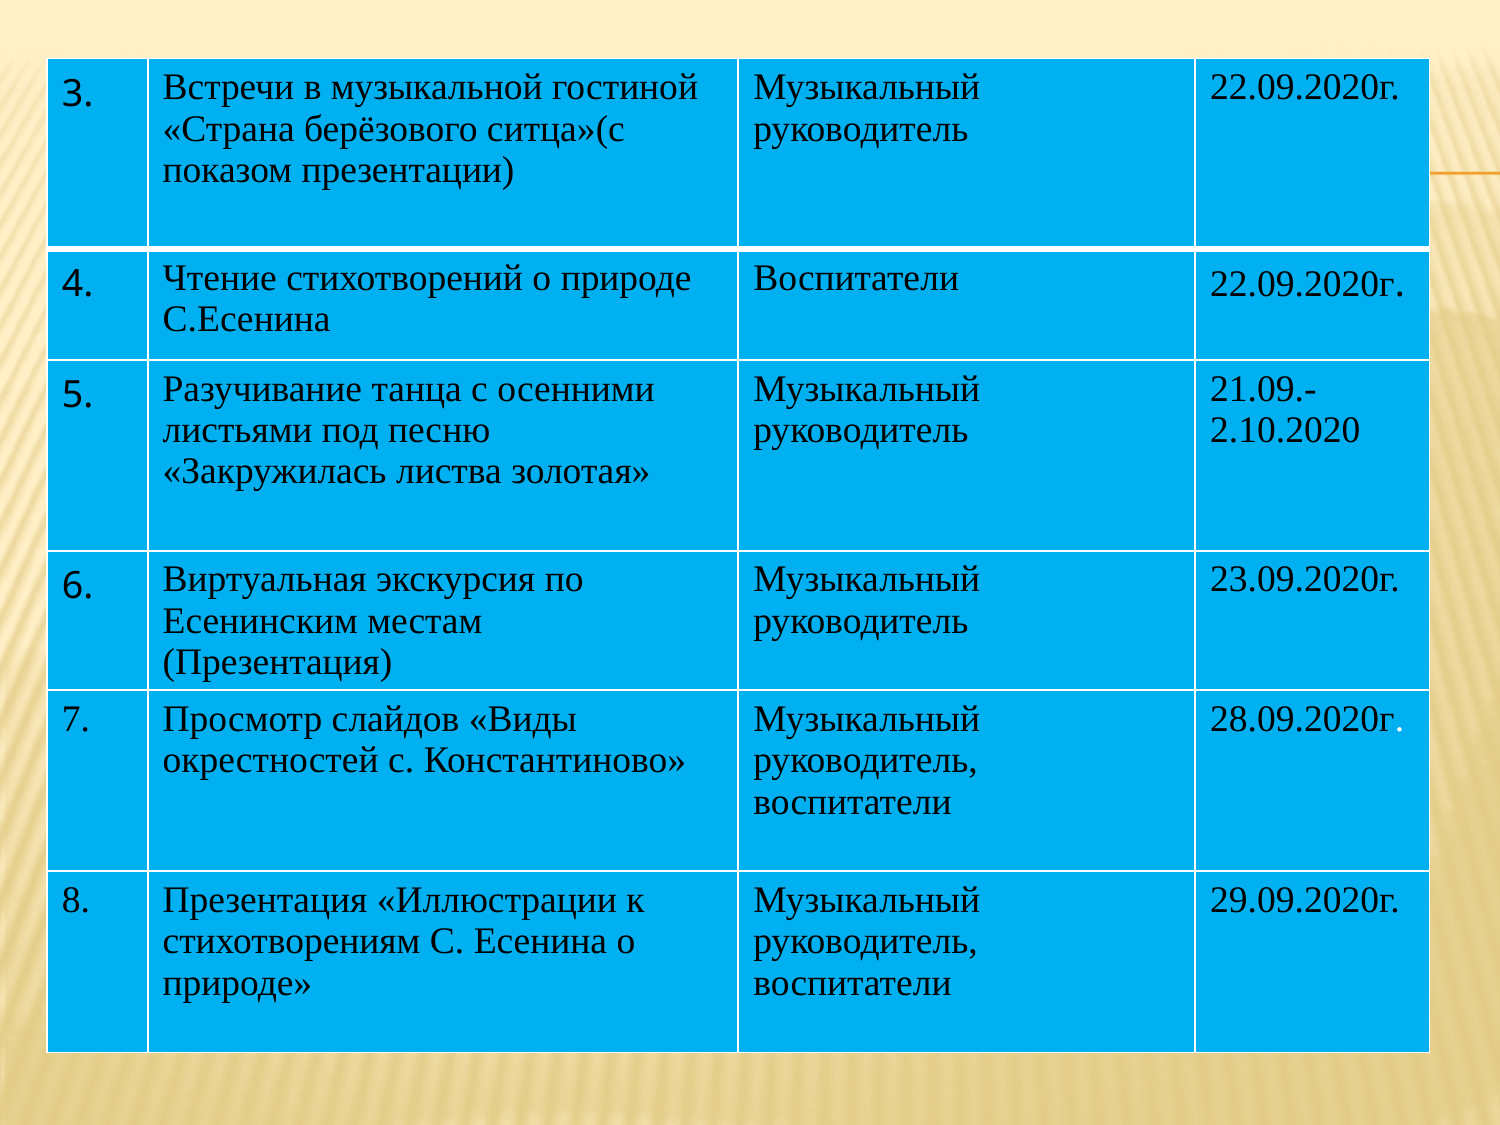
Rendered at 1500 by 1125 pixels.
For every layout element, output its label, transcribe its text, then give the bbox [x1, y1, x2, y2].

table_cell Музыкальный руководитель [739, 552, 1194, 689]
table_header 22.09.2020г. [1196, 59, 1429, 246]
table_cell Презентация «Иллюстрации к стихотворениям С. Есенина о природе» [149, 872, 737, 1052]
table_cell 4. [48, 252, 147, 359]
table_cell 22.09.2020г. [1196, 252, 1429, 359]
table_cell 21.09.- 2.10.2020 [1196, 361, 1429, 550]
table_header Музыкальный руководитель [739, 59, 1194, 246]
table_cell Чтение стихотворений о природе С.Есенина [149, 252, 737, 359]
table_cell Музыкальный руководитель, воспитатели [739, 872, 1194, 1052]
table_cell Музыкальный руководитель [739, 361, 1194, 550]
table_cell 28.09.2020г. [1196, 691, 1429, 870]
table_header Встречи в музыкальной гостиной «Страна берёзового ситца»(с показом презентации) [149, 59, 737, 246]
table_header 3. [48, 59, 147, 246]
table_cell Виртуальная экскурсия по Есенинским местам (Презентация) [149, 552, 737, 689]
table_cell 23.09.2020г. [1196, 552, 1429, 689]
table_cell 29.09.2020г. [1196, 872, 1429, 1052]
table_cell 8. [48, 872, 147, 1052]
table_cell Музыкальный руководитель, воспитатели [739, 691, 1194, 870]
table_cell 7. [48, 691, 147, 870]
table_cell 6. [48, 552, 147, 689]
table_cell Просмотр слайдов «Виды окрестностей с. Константиново» [149, 691, 737, 870]
table_cell Разучивание танца с осенними листьями под песню «Закружилась листва золотая» [149, 361, 737, 550]
table_cell 5. [48, 361, 147, 550]
table_cell Воспитатели [739, 252, 1194, 359]
